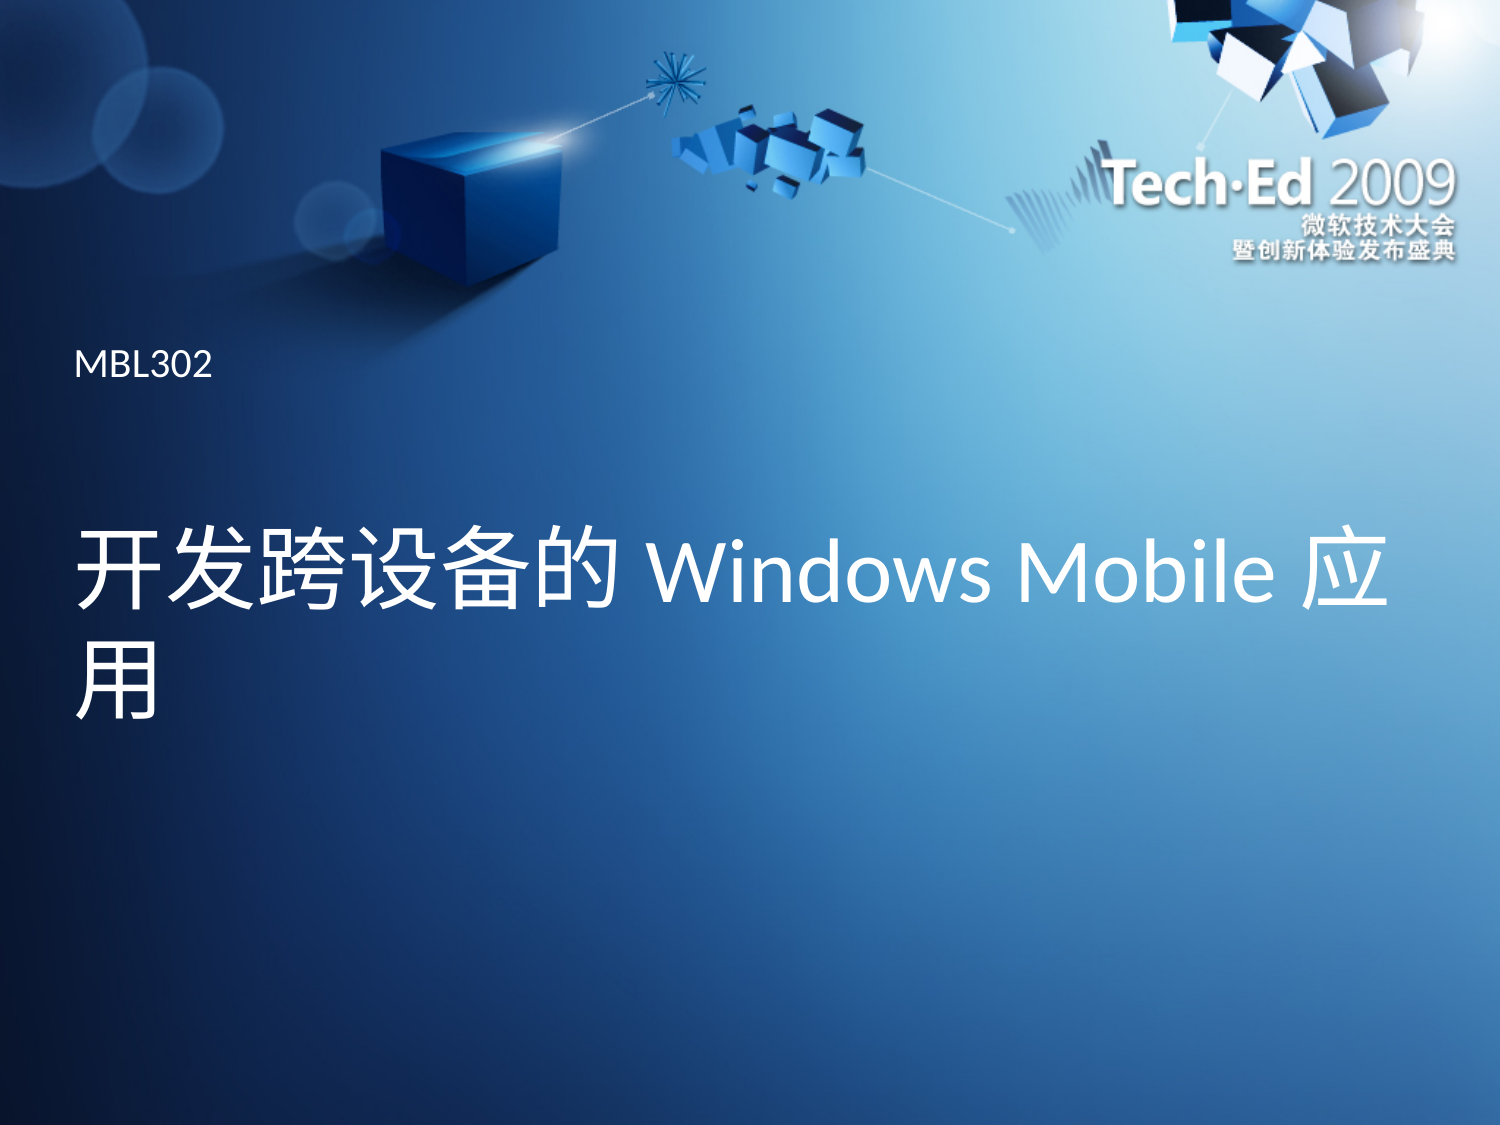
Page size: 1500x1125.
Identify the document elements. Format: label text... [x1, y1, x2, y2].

list MBL302 [58, 328, 481, 434]
picture [0, 0, 1500, 1125]
title 开发跨设备的Windows Mobile应用 [58, 503, 1465, 692]
